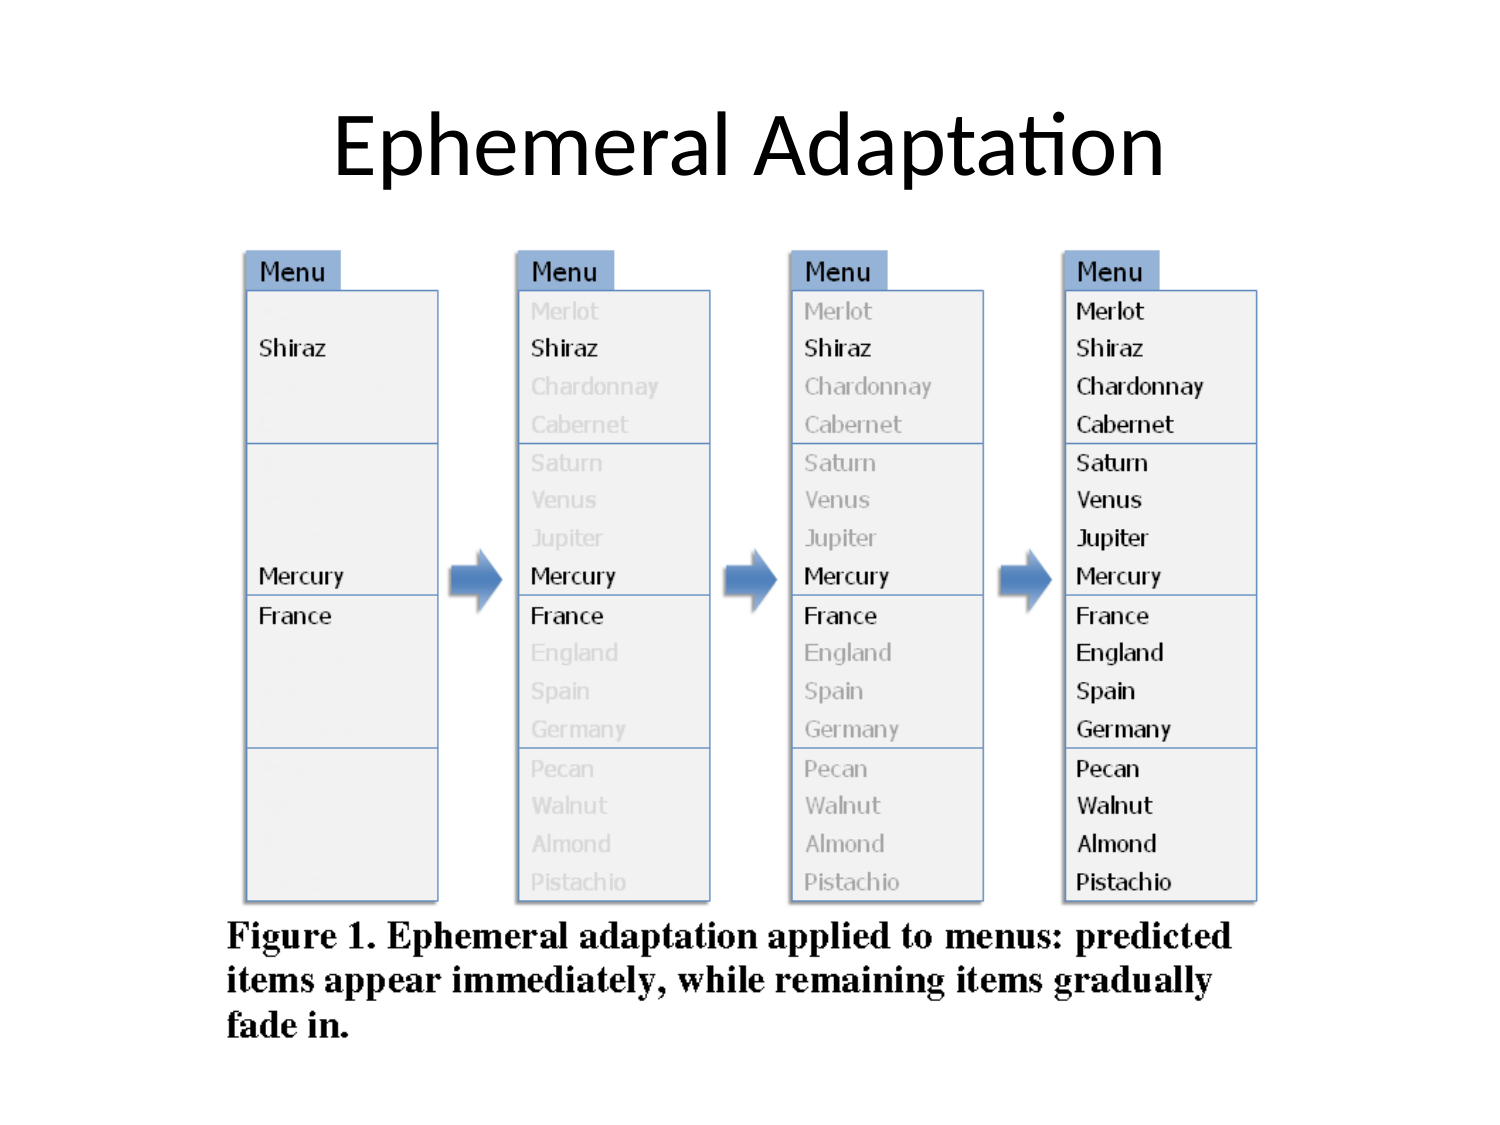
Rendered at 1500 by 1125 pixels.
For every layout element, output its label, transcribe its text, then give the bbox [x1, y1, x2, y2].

title Ephemeral Adaptation [75, 45, 1425, 233]
picture [198, 232, 1276, 1070]
